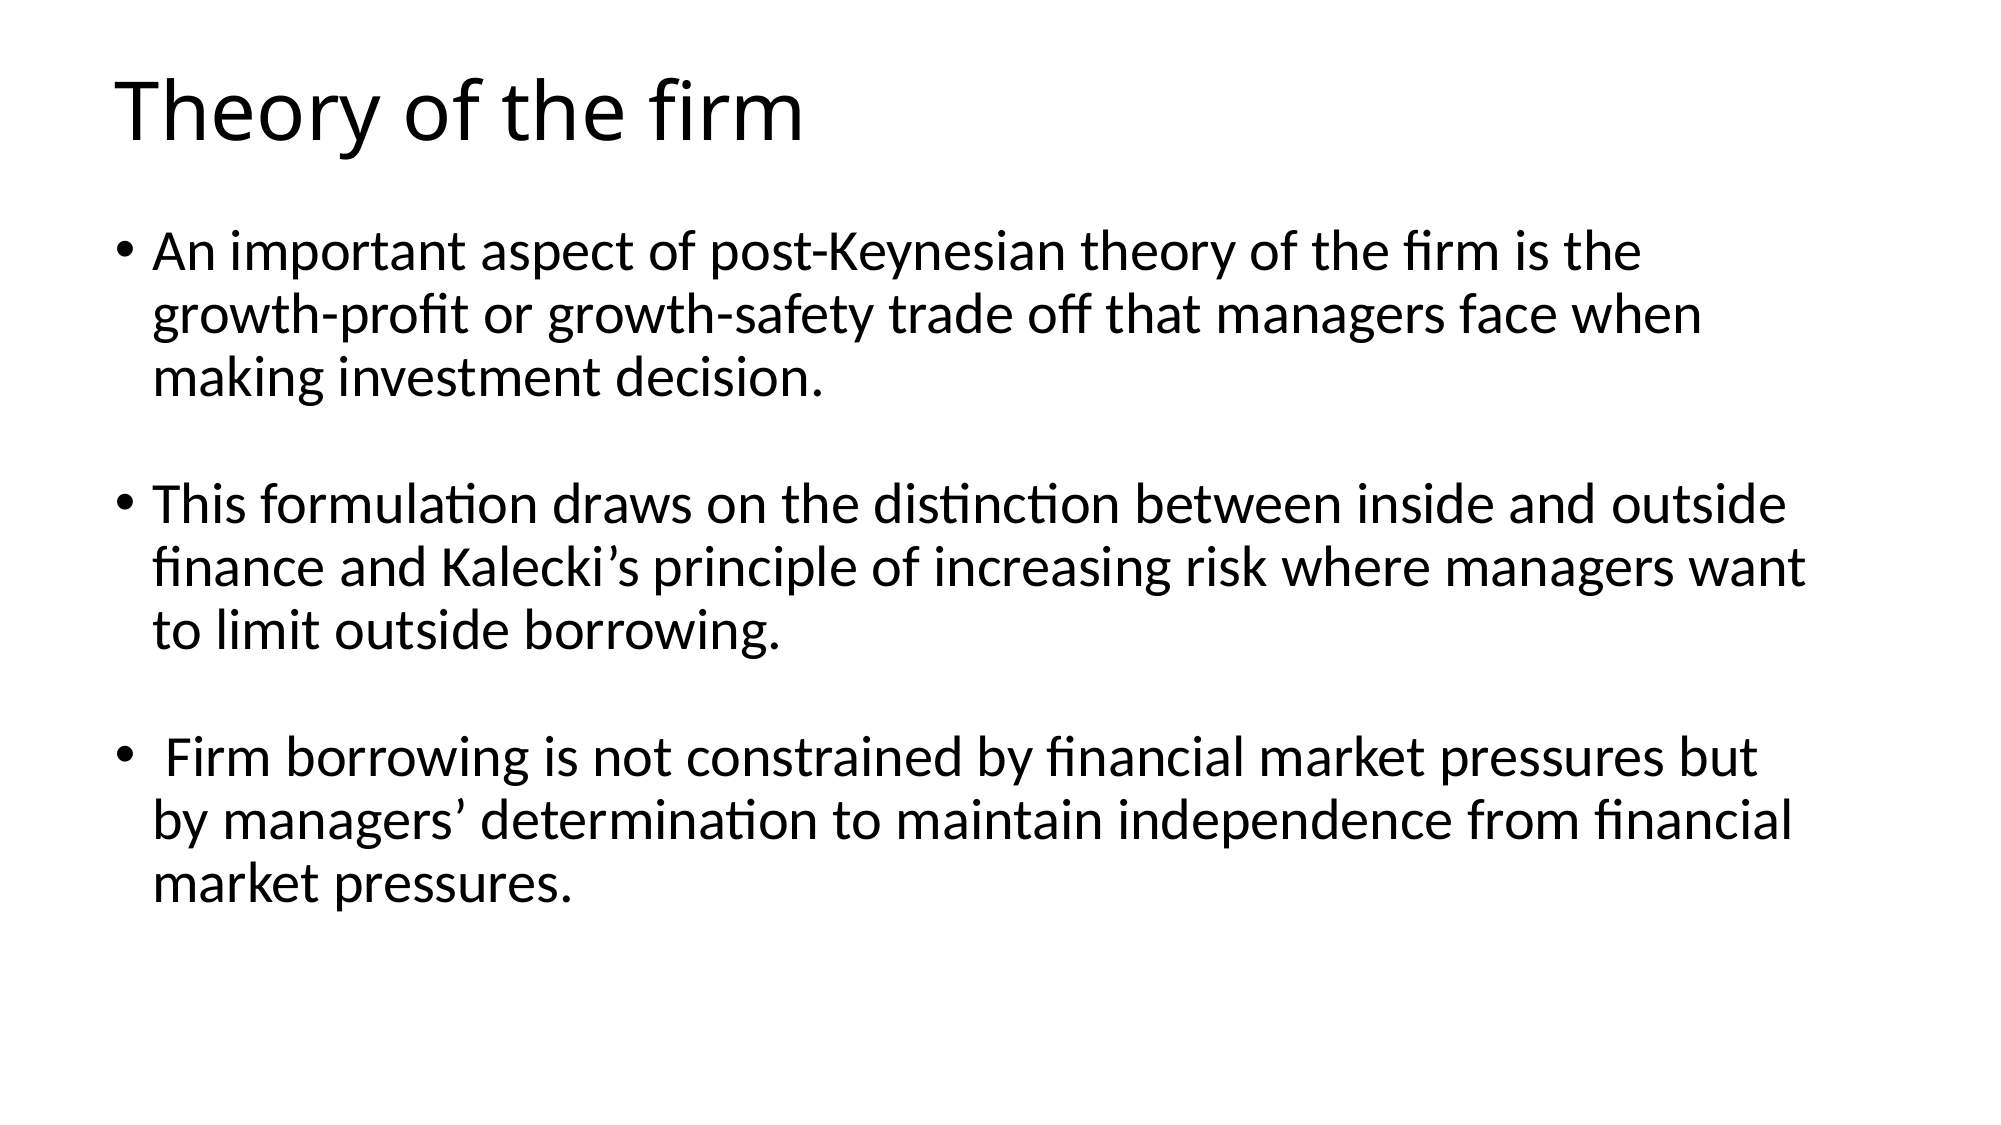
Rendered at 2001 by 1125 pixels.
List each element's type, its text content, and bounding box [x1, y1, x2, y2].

list An important aspect of post-Keynesian theory of the firm is the growth-profit or growth-safety trade off that managers face when making investment decision. This formulation draws on the distinction between inside and outside finance and Kalecki’s principle of increasing risk where managers want to limit outside borrowing. Firm borrowing is not constrained by financial market pressures but by managers’ determination to maintain independence from financial market pressures. [99, 212, 1825, 1085]
title Theory of the firm [99, 62, 1825, 167]
